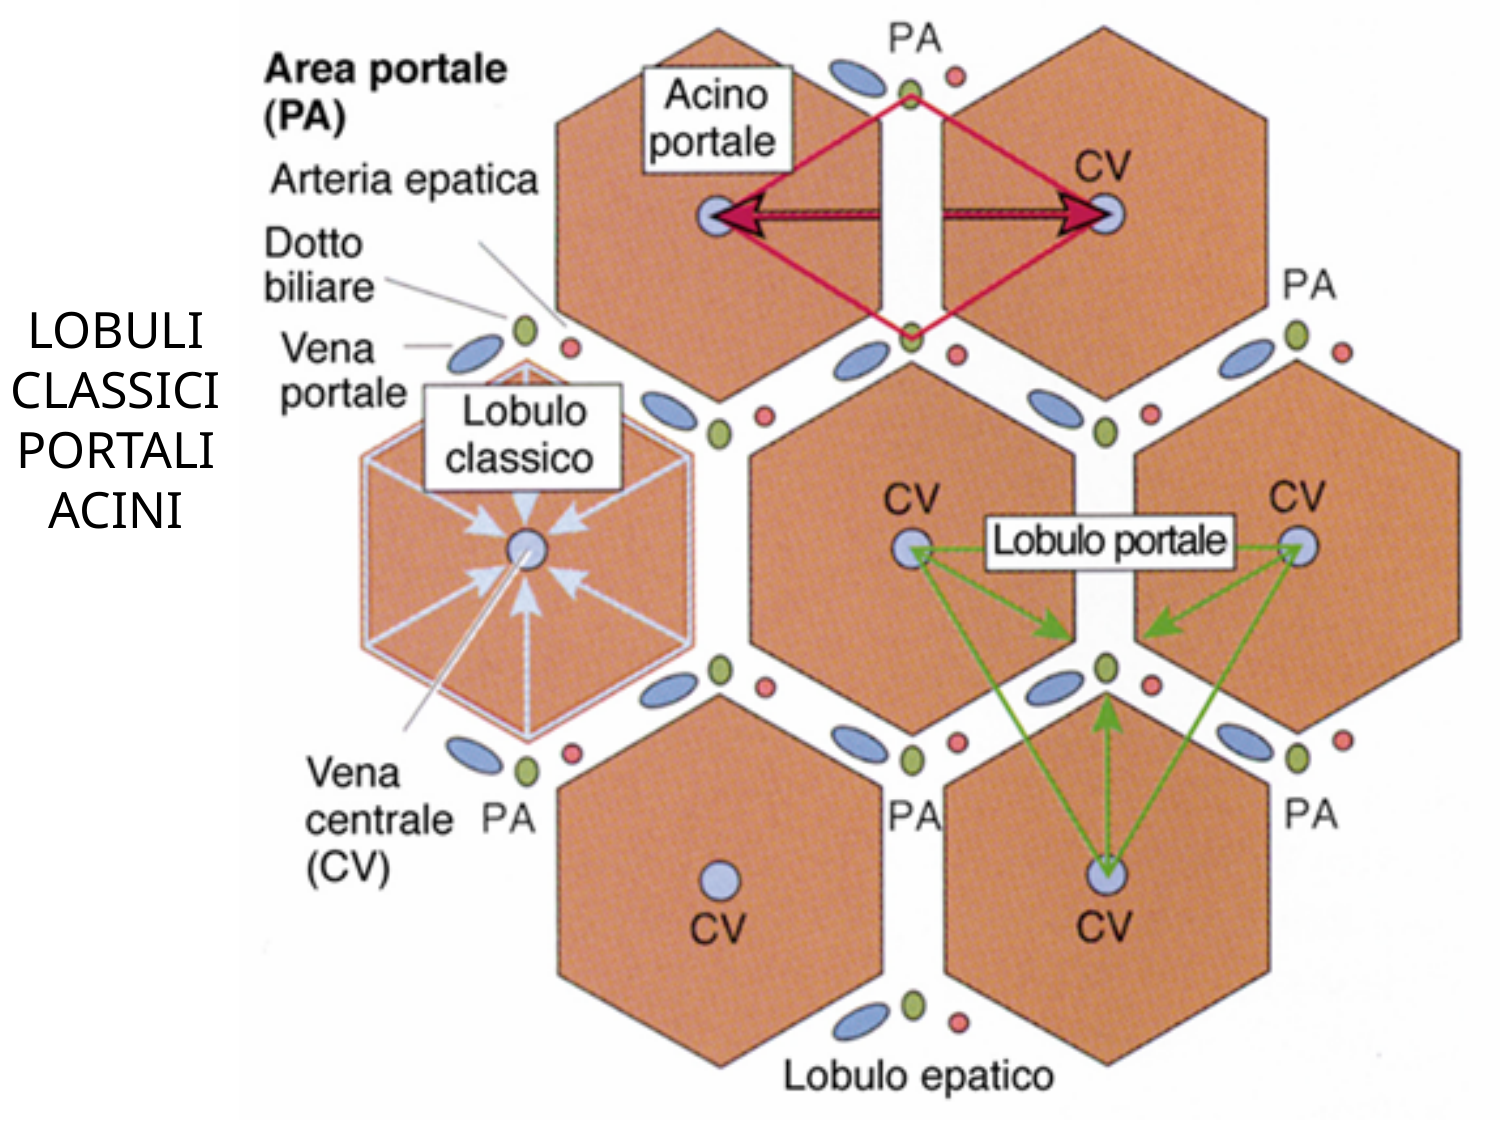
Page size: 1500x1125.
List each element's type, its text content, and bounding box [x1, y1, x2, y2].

text_box LOBULI CLASSICI PORTALI ACINI [0, 291, 239, 829]
picture [239, 0, 1500, 1120]
